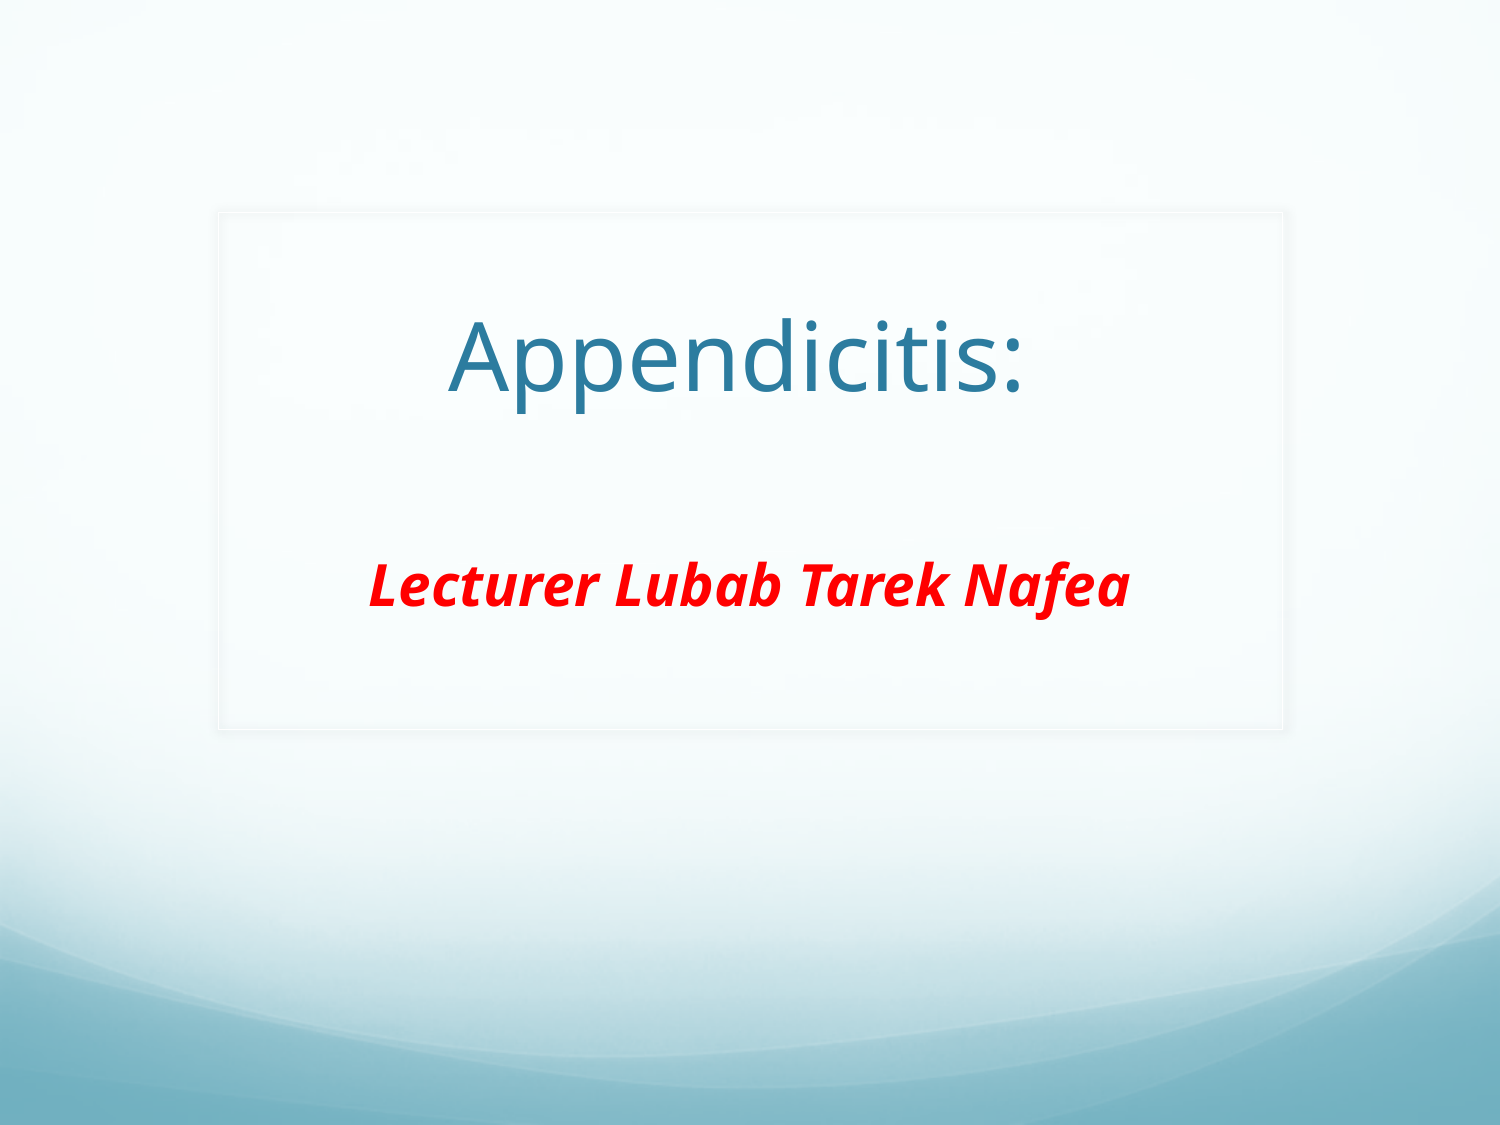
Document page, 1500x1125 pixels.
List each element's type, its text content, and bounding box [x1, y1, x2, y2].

title Appendicitis: [217, 249, 1283, 533]
subtitle Lecturer Lubab Tarek Nafea [217, 541, 1283, 692]
